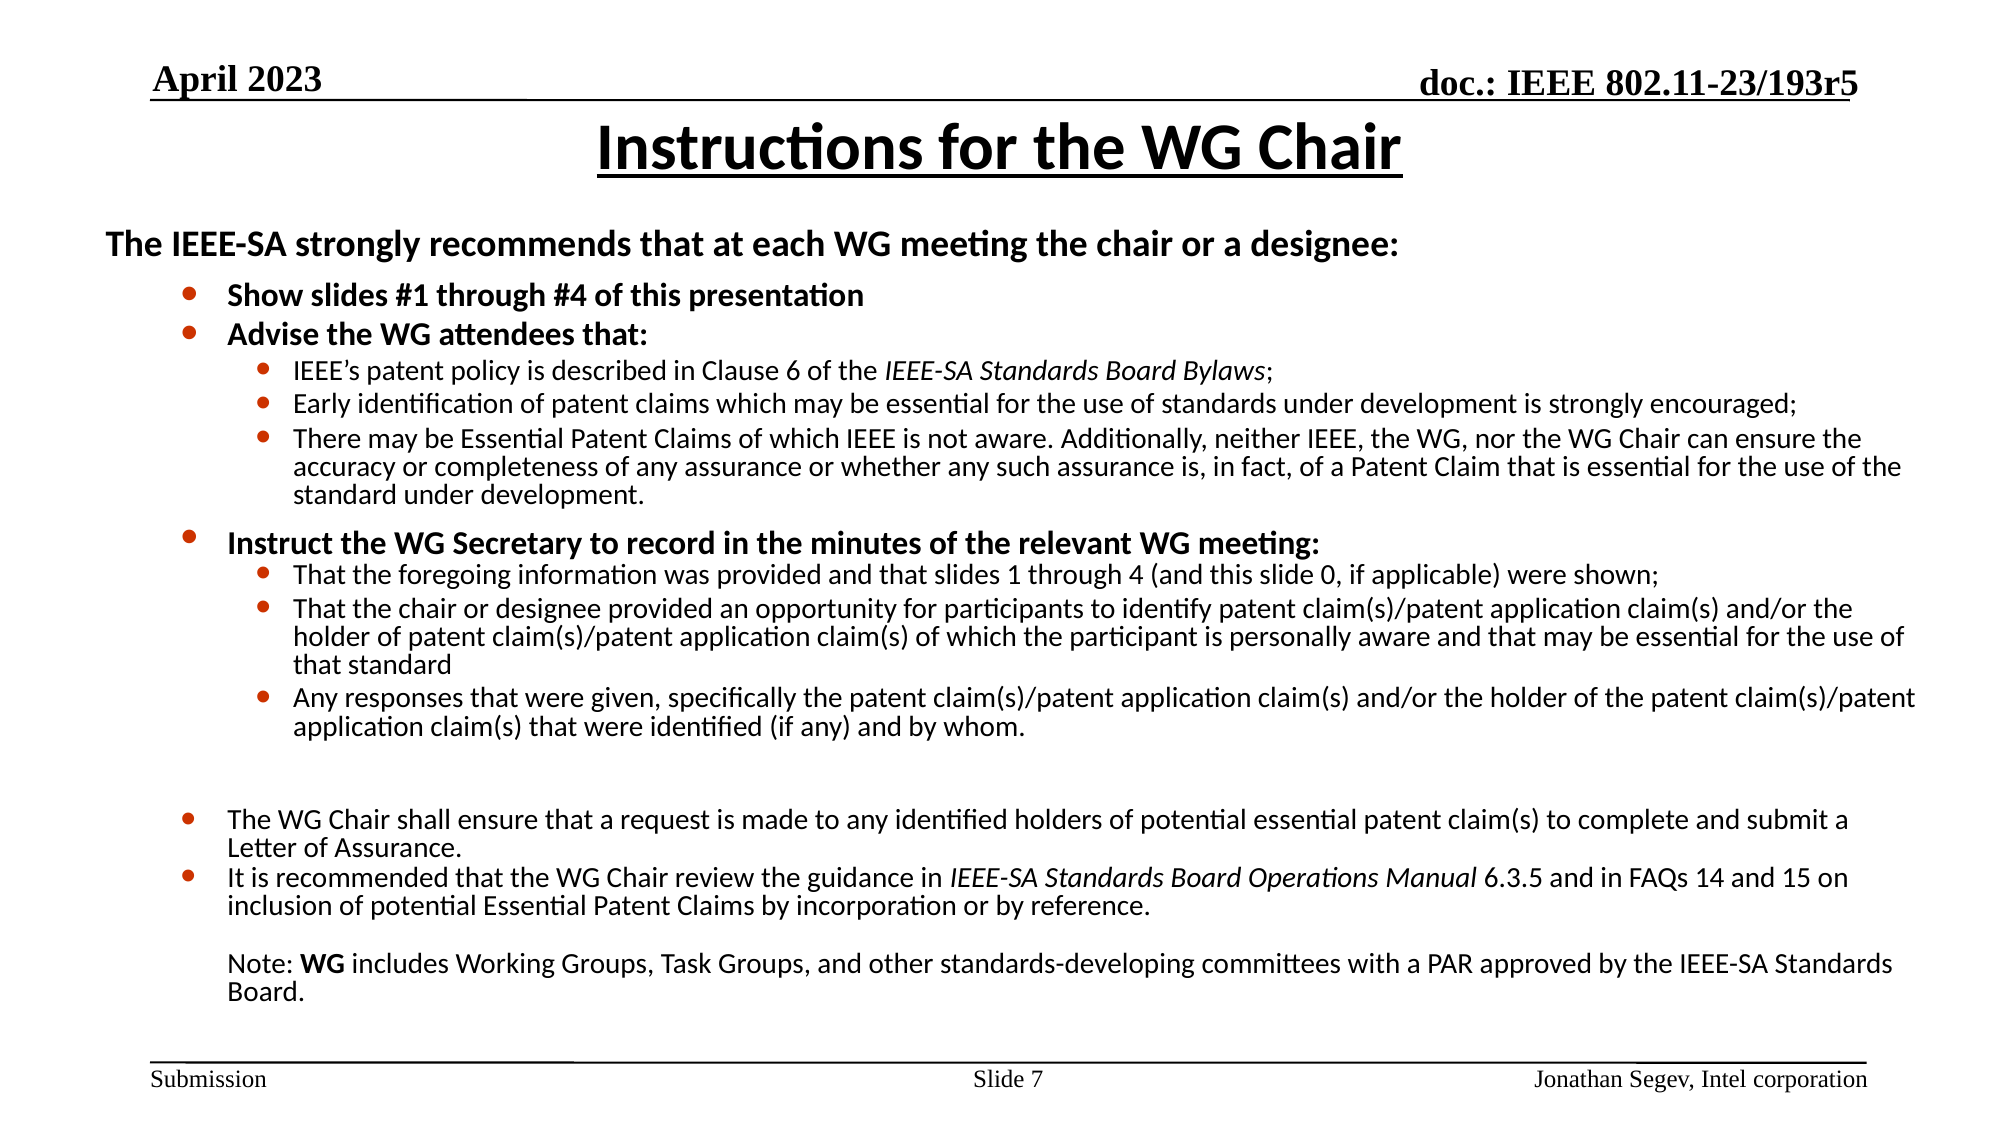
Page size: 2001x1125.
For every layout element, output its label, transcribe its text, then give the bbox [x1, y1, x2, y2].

footer Jonathan Segev, Intel corporation [1171, 1061, 1869, 1093]
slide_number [152, 54, 563, 100]
slide_number Slide 7 [950, 1061, 1067, 1123]
list The IEEE-SA strongly recommends that at each WG meeting the chair or a designee: Show slides #1 through #4 of this presentation Advise the WG attendees that: IEEE’s patent policy is described in Clause 6 of the IEEE-SA Standards Board Bylaws; Early identification of patent claims which may be essential for the use of standards under development is strongly encouraged; There may be Essential Patent Claims of which IEEE is not aware. Additionally, neither IEEE, the WG, nor the WG Chair can ensure the accuracy or completeness of any assurance or whether any such assurance is, in fact, of a Patent Claim that is essential for the use of the standard under development. Instruct the WG Secretary to record in the minutes of the relevant WG meeting: That the foregoing information was provided and that slides 1 through 4 (and this slide 0, if applicable) were shown; That the chair or designee provided an opportunity for participants to identify patent claim(s)/patent application claim(s) and/or the holder of patent claim(s)/patent application claim(s) of which the participant is personally aware and that may be essential for the use of that standard Any responses that were given, specifically the patent claim(s)/patent application claim(s) and/or the holder of the patent claim(s)/patent application claim(s) that were identified (if any) and by whom. The WG Chair shall ensure that a request is made to any identified holders of potential essential patent claim(s) to complete and submit a Letter of Assurance. It is recommended that the WG Chair review the guidance in IEEE-SA Standards Board Operations Manual 6.3.5 and in FAQs 14 and 15 on inclusion of potential Essential Patent Claims by incorporation or by reference. Note: WG includes Working Groups, Task Groups, and other standards-developing committees with a PAR approved by the IEEE-SA Standards Board. [90, 219, 1934, 1000]
title Instructions for the WG Chair [149, 112, 1850, 173]
